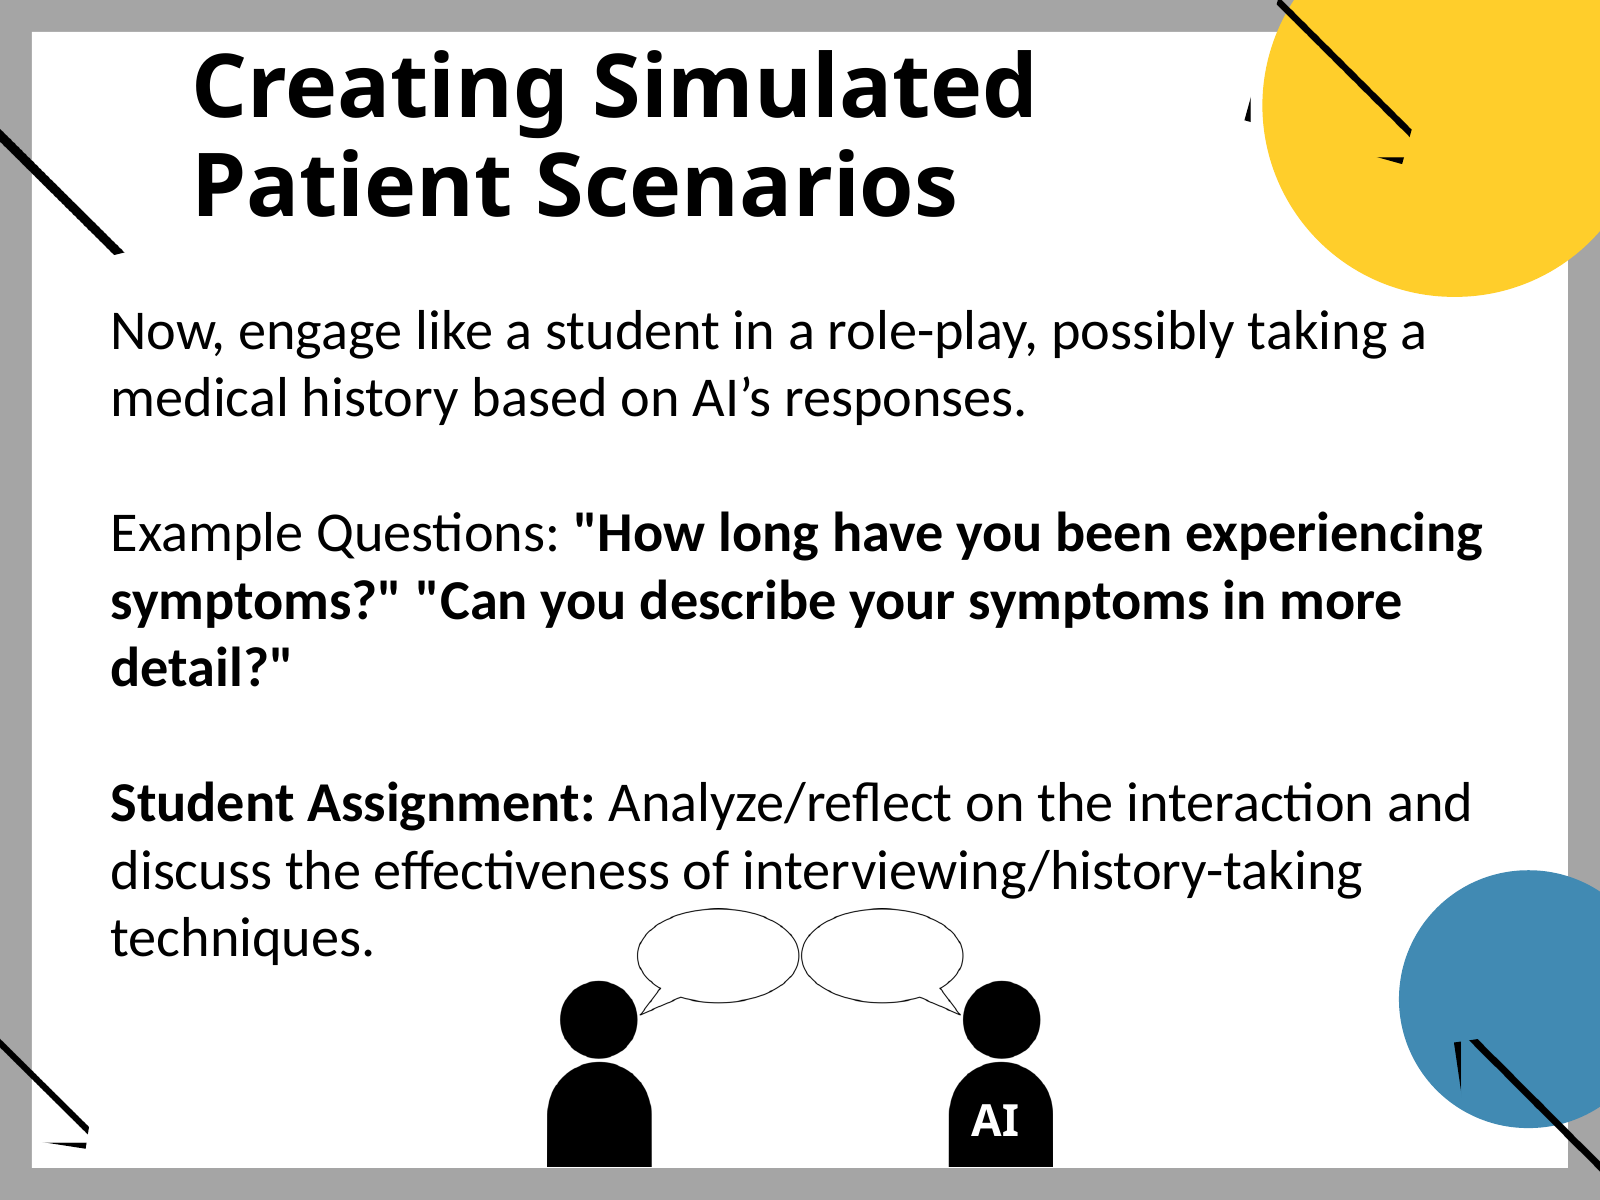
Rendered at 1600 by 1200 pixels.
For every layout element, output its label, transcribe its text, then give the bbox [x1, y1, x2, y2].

text_box [0, 969, 111, 1149]
text_box [1453, 1021, 1600, 1200]
text_box [0, 22, 168, 283]
text_box [1244, 0, 1446, 165]
picture [547, 908, 1053, 1168]
text_box Now, engage like a student in a role-play, possibly taking a medical history based on AI’s responses. Example Questions: "How long have you been experiencing symptoms?" "Can you describe your symptoms in more detail?" Student Assignment: Analyze/reflect on the interaction and discuss the effectiveness of interviewing/history-taking techniques. [110, 293, 1576, 969]
text_box [1398, 879, 1600, 1111]
text_box [1264, 0, 1600, 293]
text_box Creating Simulated Patient Scenarios [191, 39, 1264, 236]
